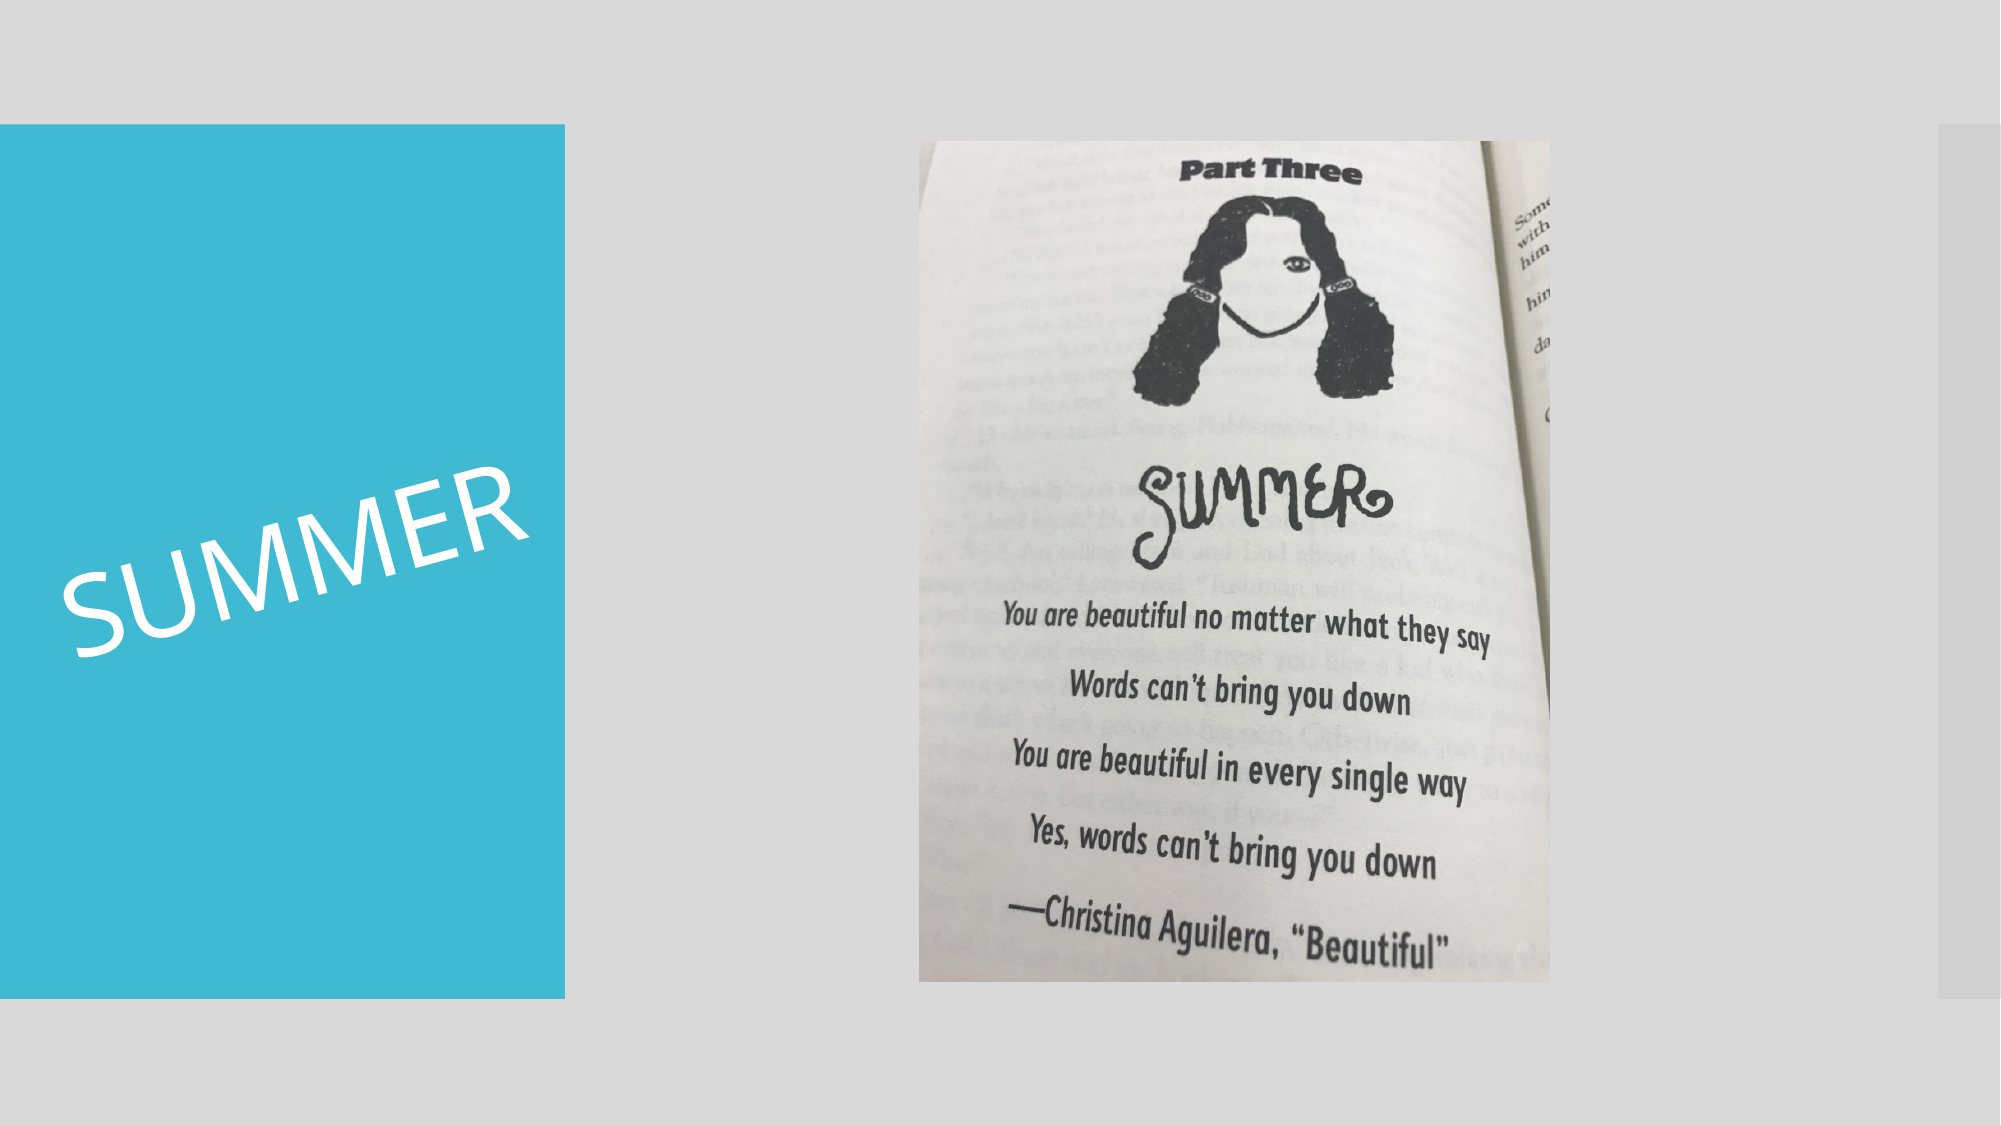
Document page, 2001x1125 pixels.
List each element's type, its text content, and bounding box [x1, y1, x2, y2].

title SUMMER [0, 128, 655, 995]
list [919, 141, 1550, 982]
